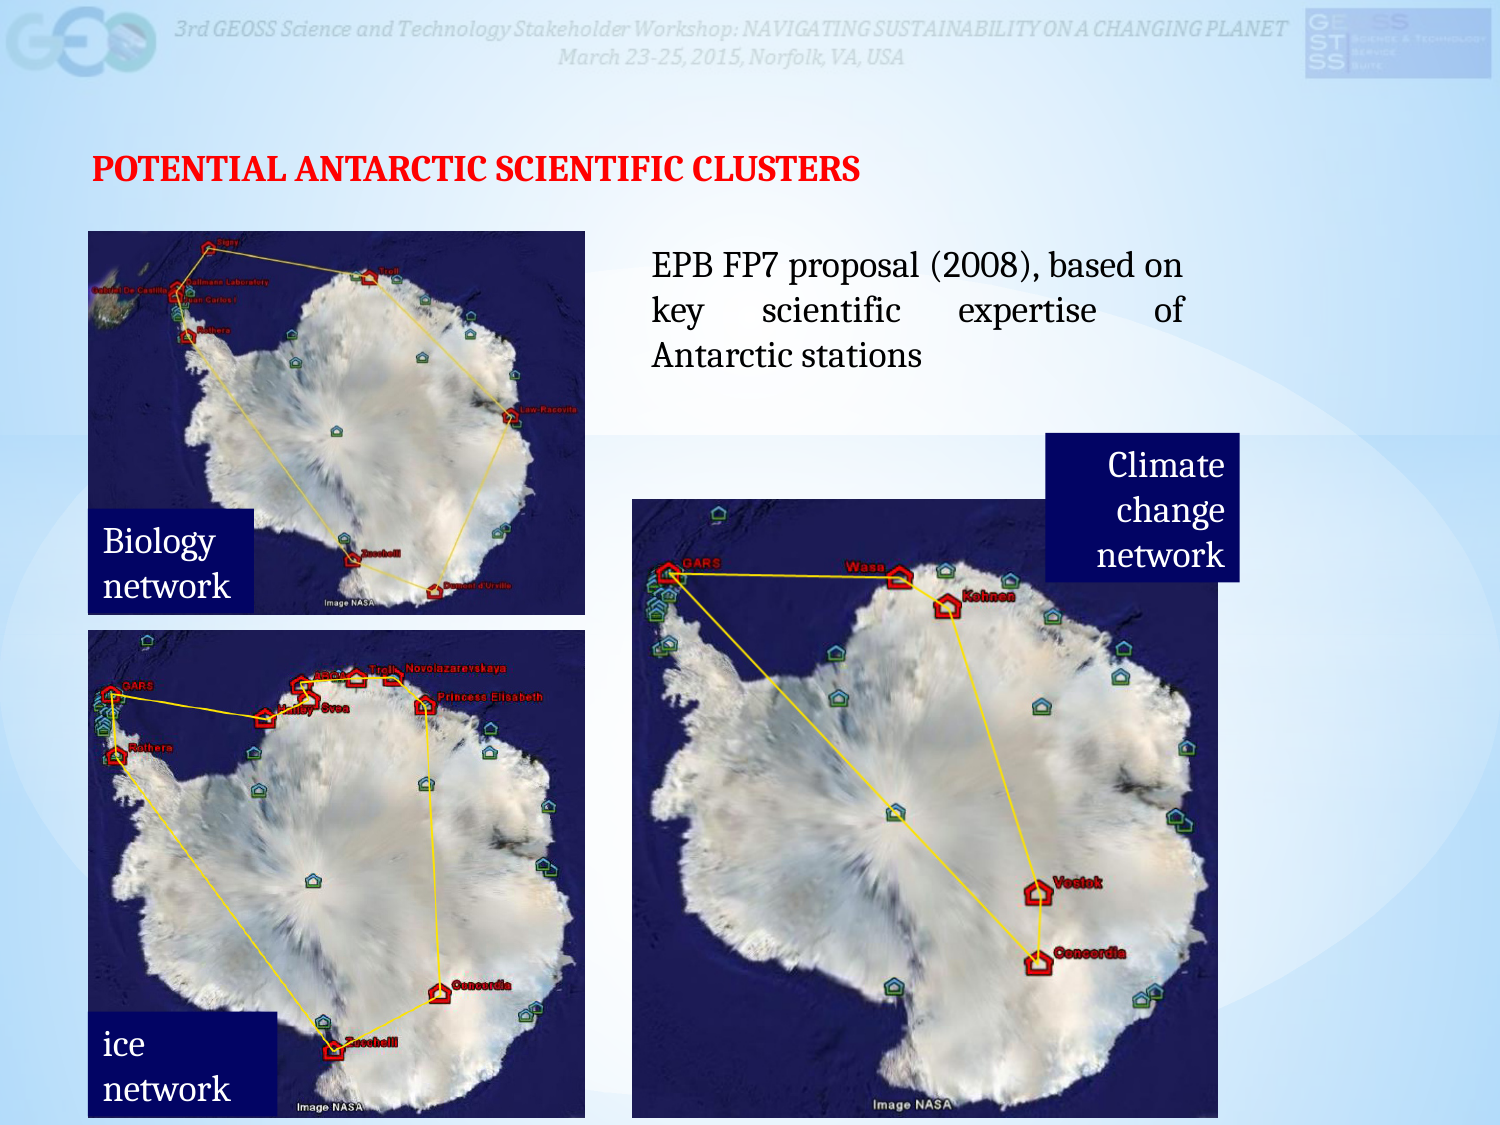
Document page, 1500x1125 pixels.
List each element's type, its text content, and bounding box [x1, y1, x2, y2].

text_box POTENTIAL ANTARCTIC SCIENTIFIC CLUSTERS [77, 136, 934, 196]
picture [88, 231, 585, 615]
picture [88, 629, 585, 1118]
picture [632, 499, 1218, 1118]
text_box EPB FP7 proposal (2008), based on key scientific expertise of Antarctic stations [636, 232, 1200, 383]
text_box Climate change network [1045, 432, 1240, 583]
